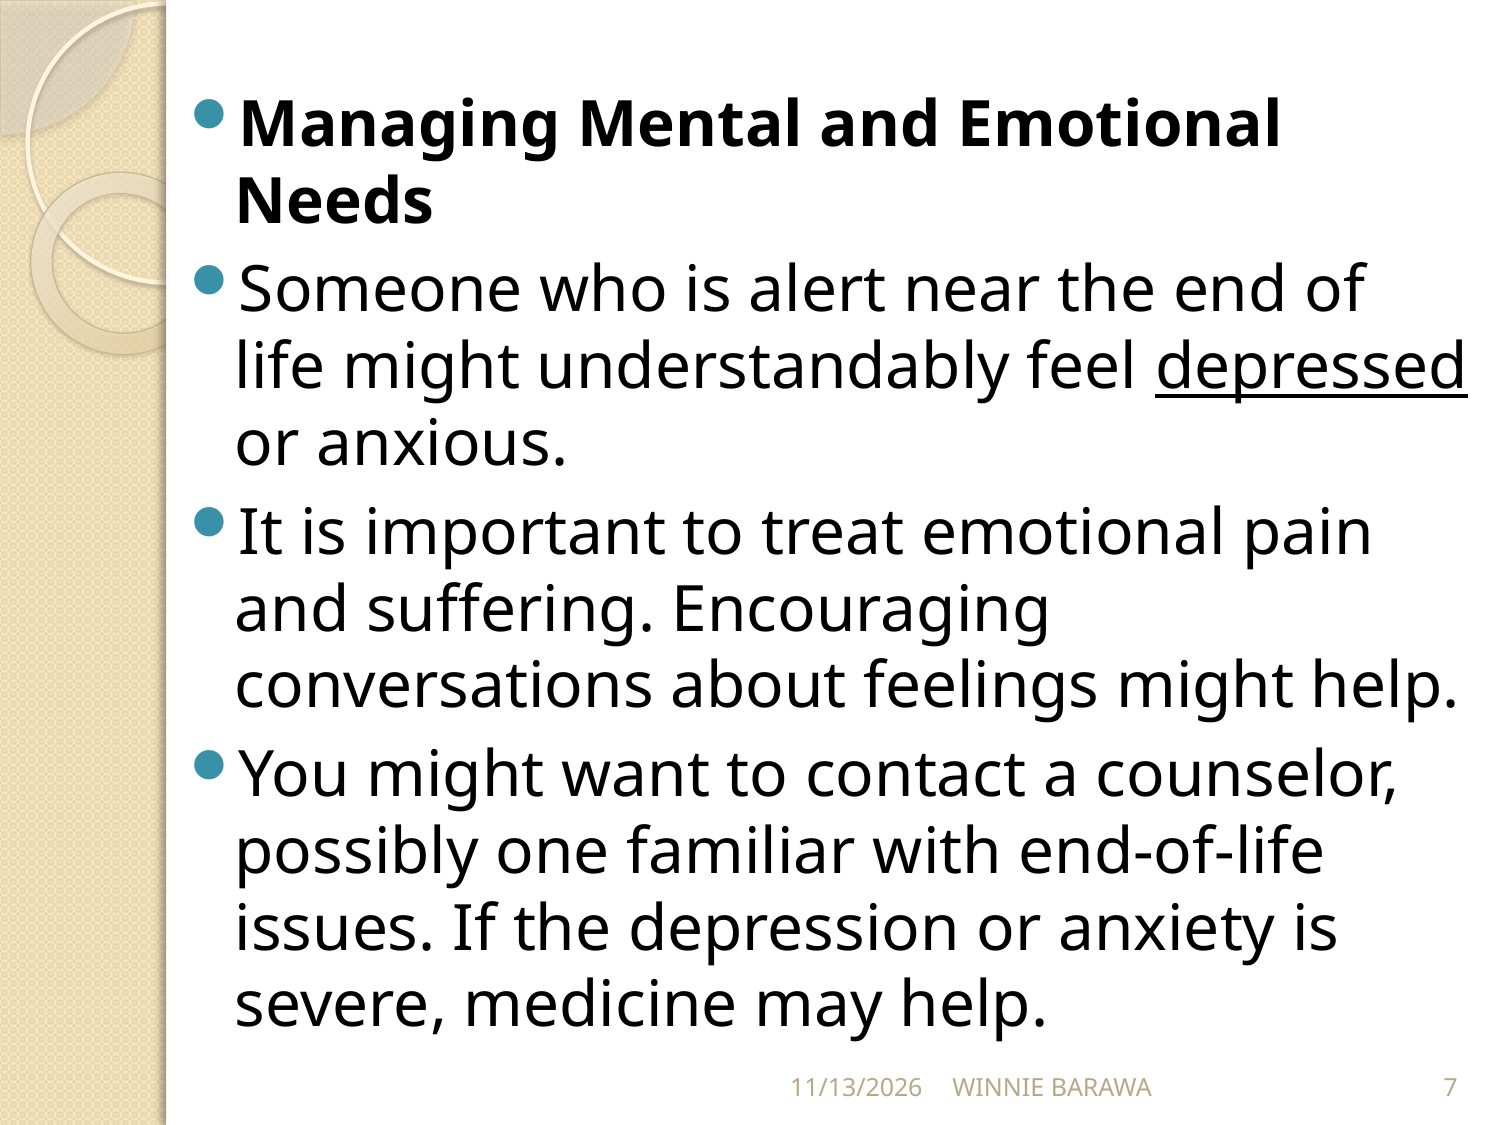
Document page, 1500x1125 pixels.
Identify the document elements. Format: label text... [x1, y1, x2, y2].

footer WINNIE BARAWA [937, 1034, 1413, 1113]
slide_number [587, 1034, 937, 1113]
list Managing Mental and Emotional Needs Someone who is alert near the end of life might understandably feel depressed or anxious. It is important to treat emotional pain and suffering. Encouraging conversations about feelings might help. You might want to contact a counselor, possibly one familiar with end-of-life issues. If the depression or anxiety is severe, medicine may help. [162, 75, 1488, 1075]
slide_number 7 [1413, 1034, 1488, 1113]
